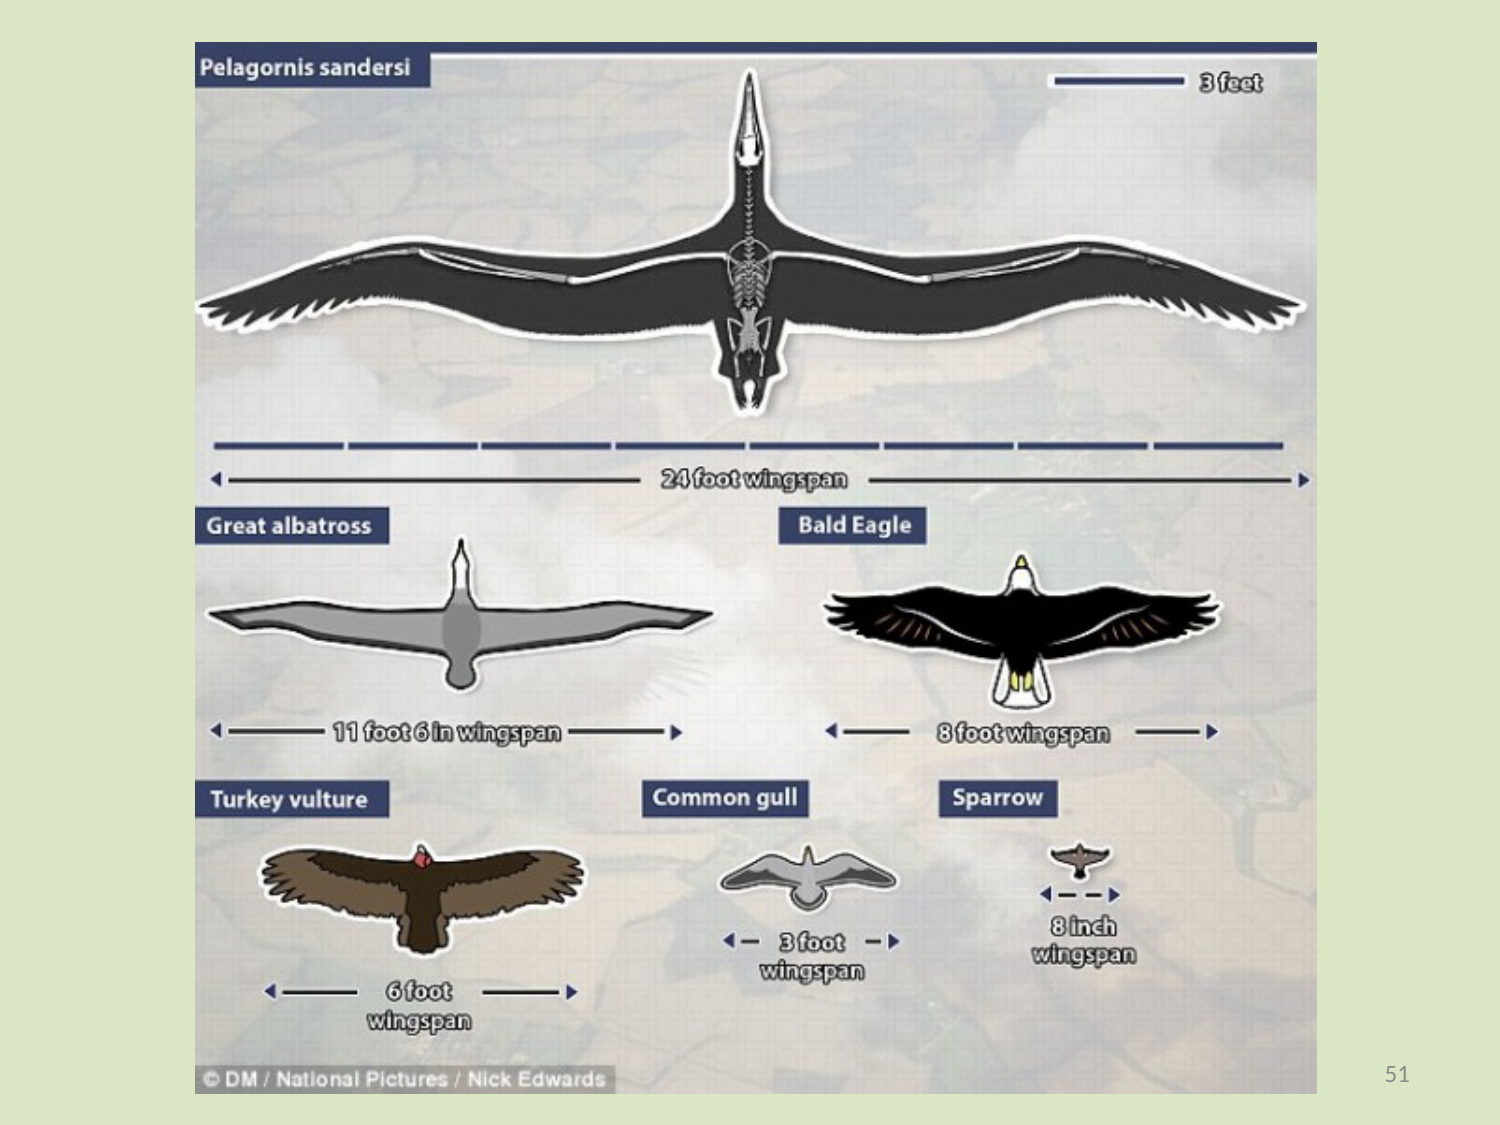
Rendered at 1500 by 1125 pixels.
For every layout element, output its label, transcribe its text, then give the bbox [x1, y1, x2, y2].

picture [194, 42, 1317, 1094]
text_box <número> [1074, 1042, 1425, 1103]
